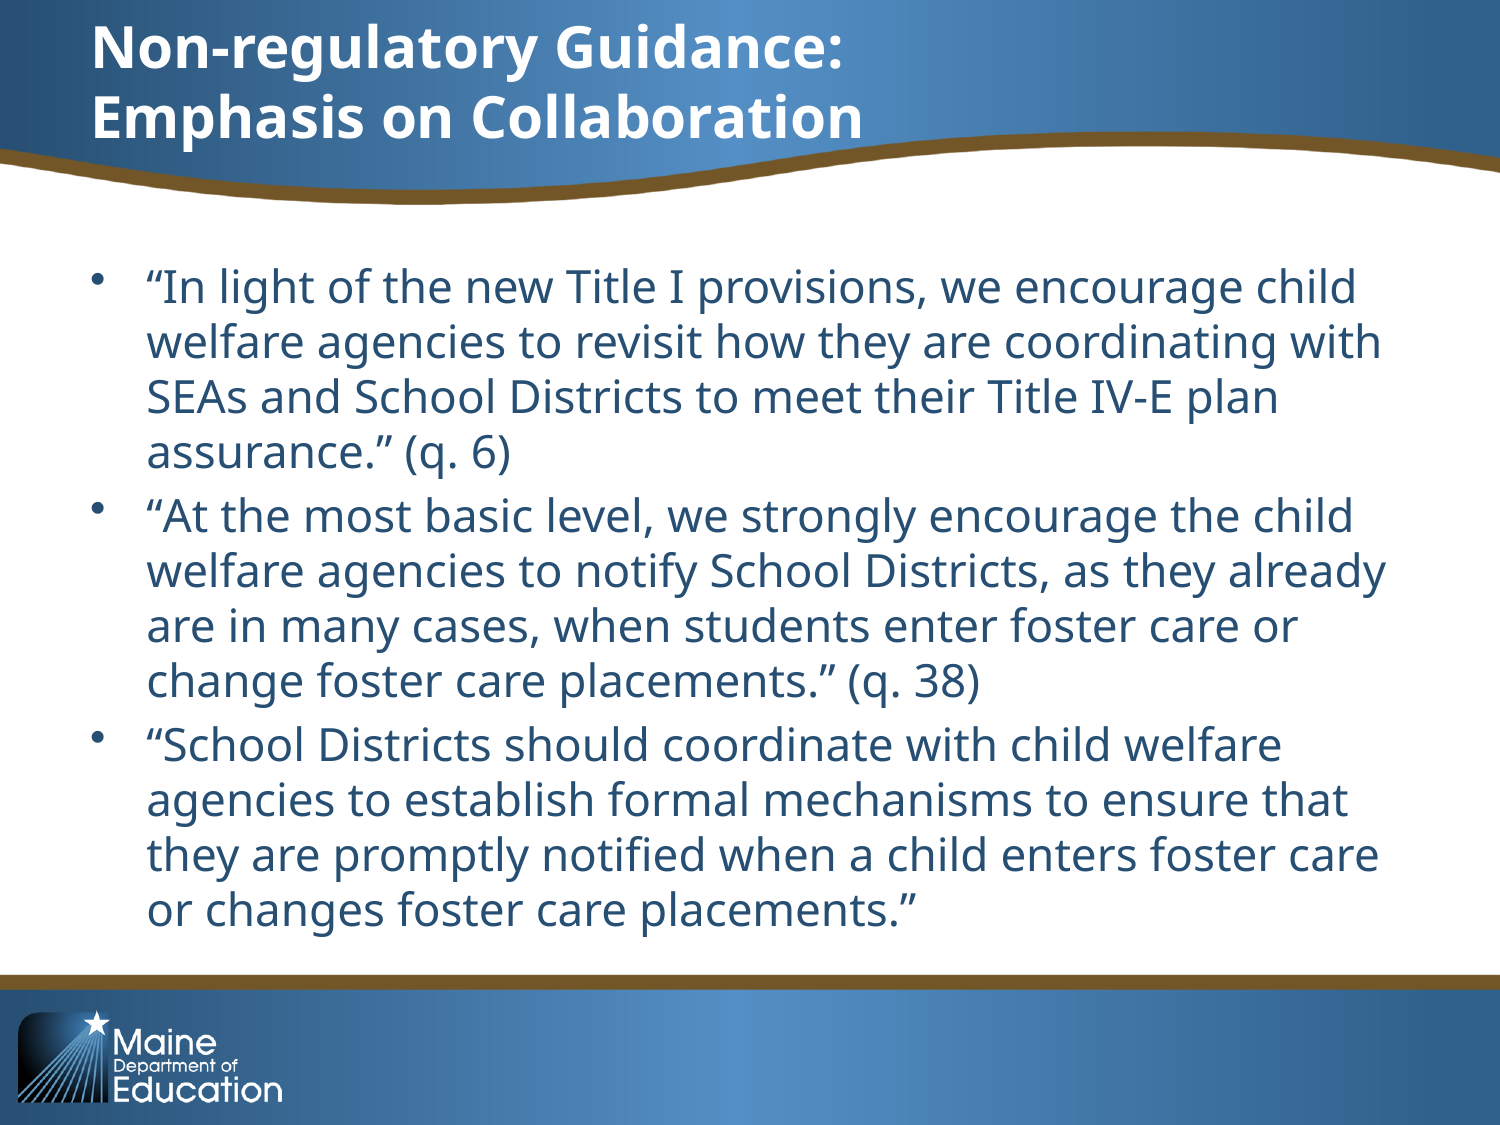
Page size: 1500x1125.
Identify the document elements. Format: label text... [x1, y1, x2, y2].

picture [0, 0, 1500, 1125]
list “In light of the new Title I provisions, we encourage child welfare agencies to revisit how they are coordinating with SEAs and School Districts to meet their Title IV-E plan assurance.” (q. 6) “At the most basic level, we strongly encourage the child welfare agencies to notify School Districts, as they already are in many cases, when students enter foster care or change foster care placements.” (q. 38) “School Districts should coordinate with child welfare agencies to establish formal mechanisms to ensure that they are promptly notified when a child enters foster care or changes foster care placements.” [75, 249, 1425, 963]
title Non-regulatory Guidance: Emphasis on Collaboration [75, 62, 1425, 158]
